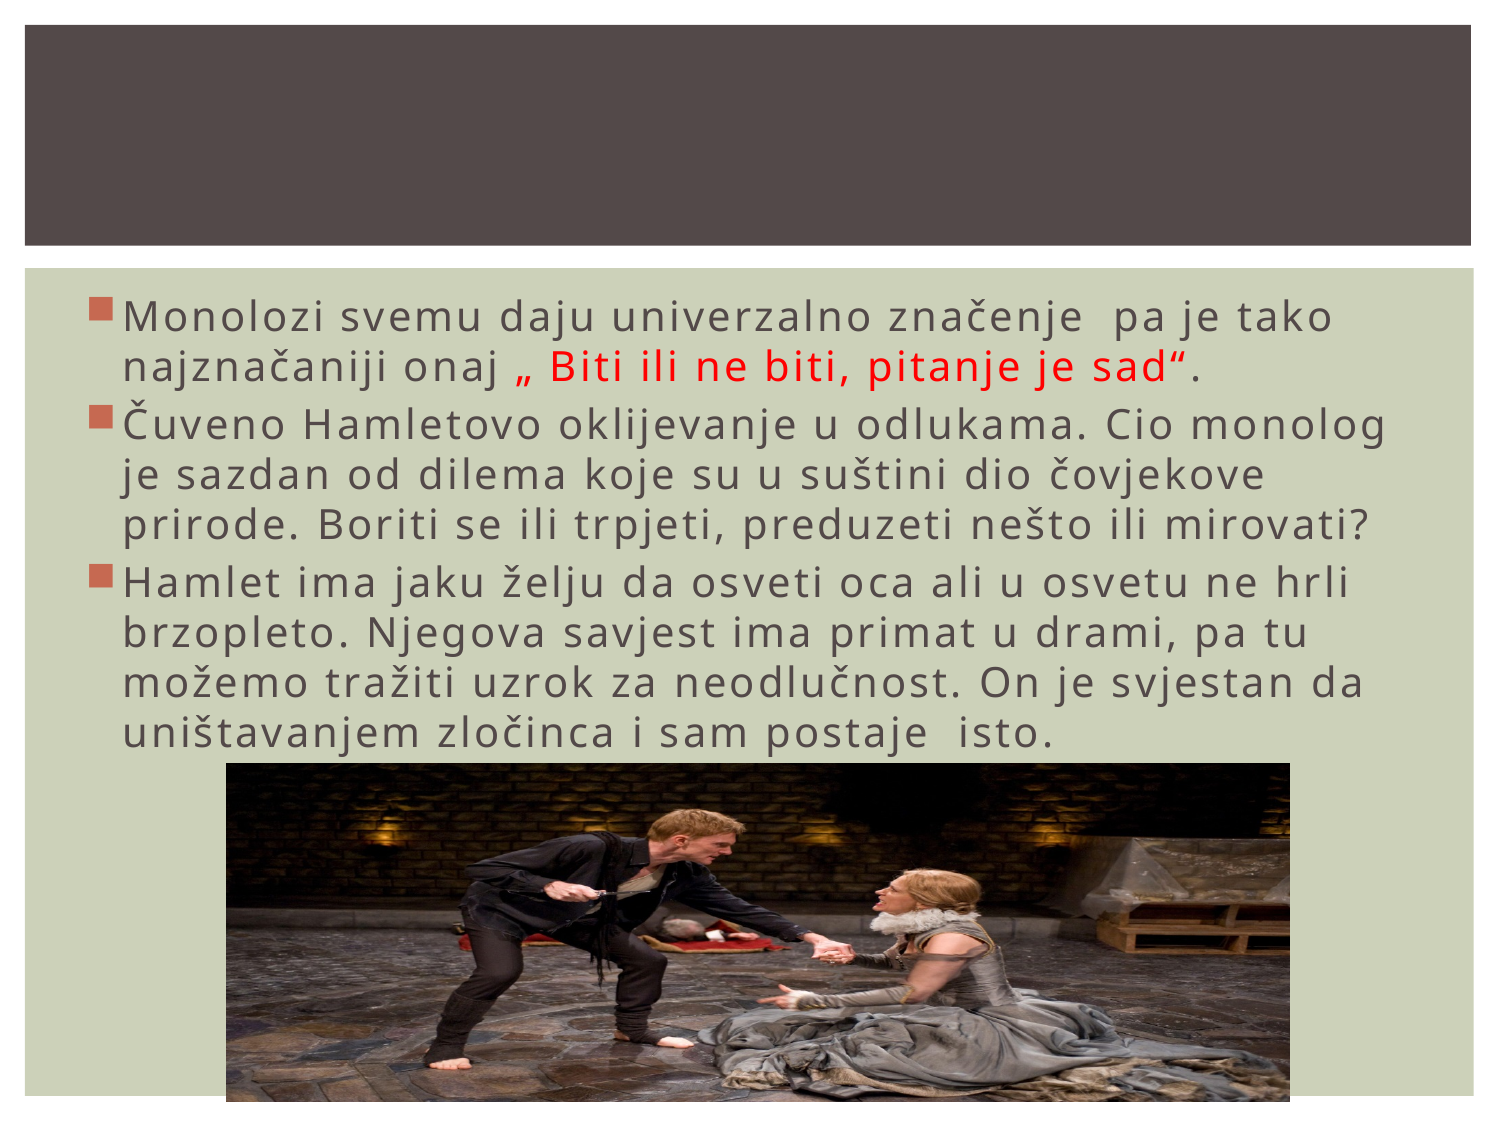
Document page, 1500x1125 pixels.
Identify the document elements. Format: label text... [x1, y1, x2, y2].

list Monolozi svemu daju univerzalno značenje pa je tako najznačaniji onaj „ Biti ili ne biti, pitanje je sad“. Čuveno Hamletovo oklijevanje u odlukama. Cio monolog je sazdan od dilema koje su u suštini dio čovjekove prirode. Boriti se ili trpjeti, preduzeti nešto ili mirovati? Hamlet ima jaku želju da osveti oca ali u osvetu ne hrli brzopleto. Njegova savjest ima primat u drami, pa tu možemo tražiti uzrok za neodlučnost. On je svjestan da uništavanjem zločinca i sam postaje isto. [62, 281, 1442, 1005]
picture [226, 762, 1290, 1102]
